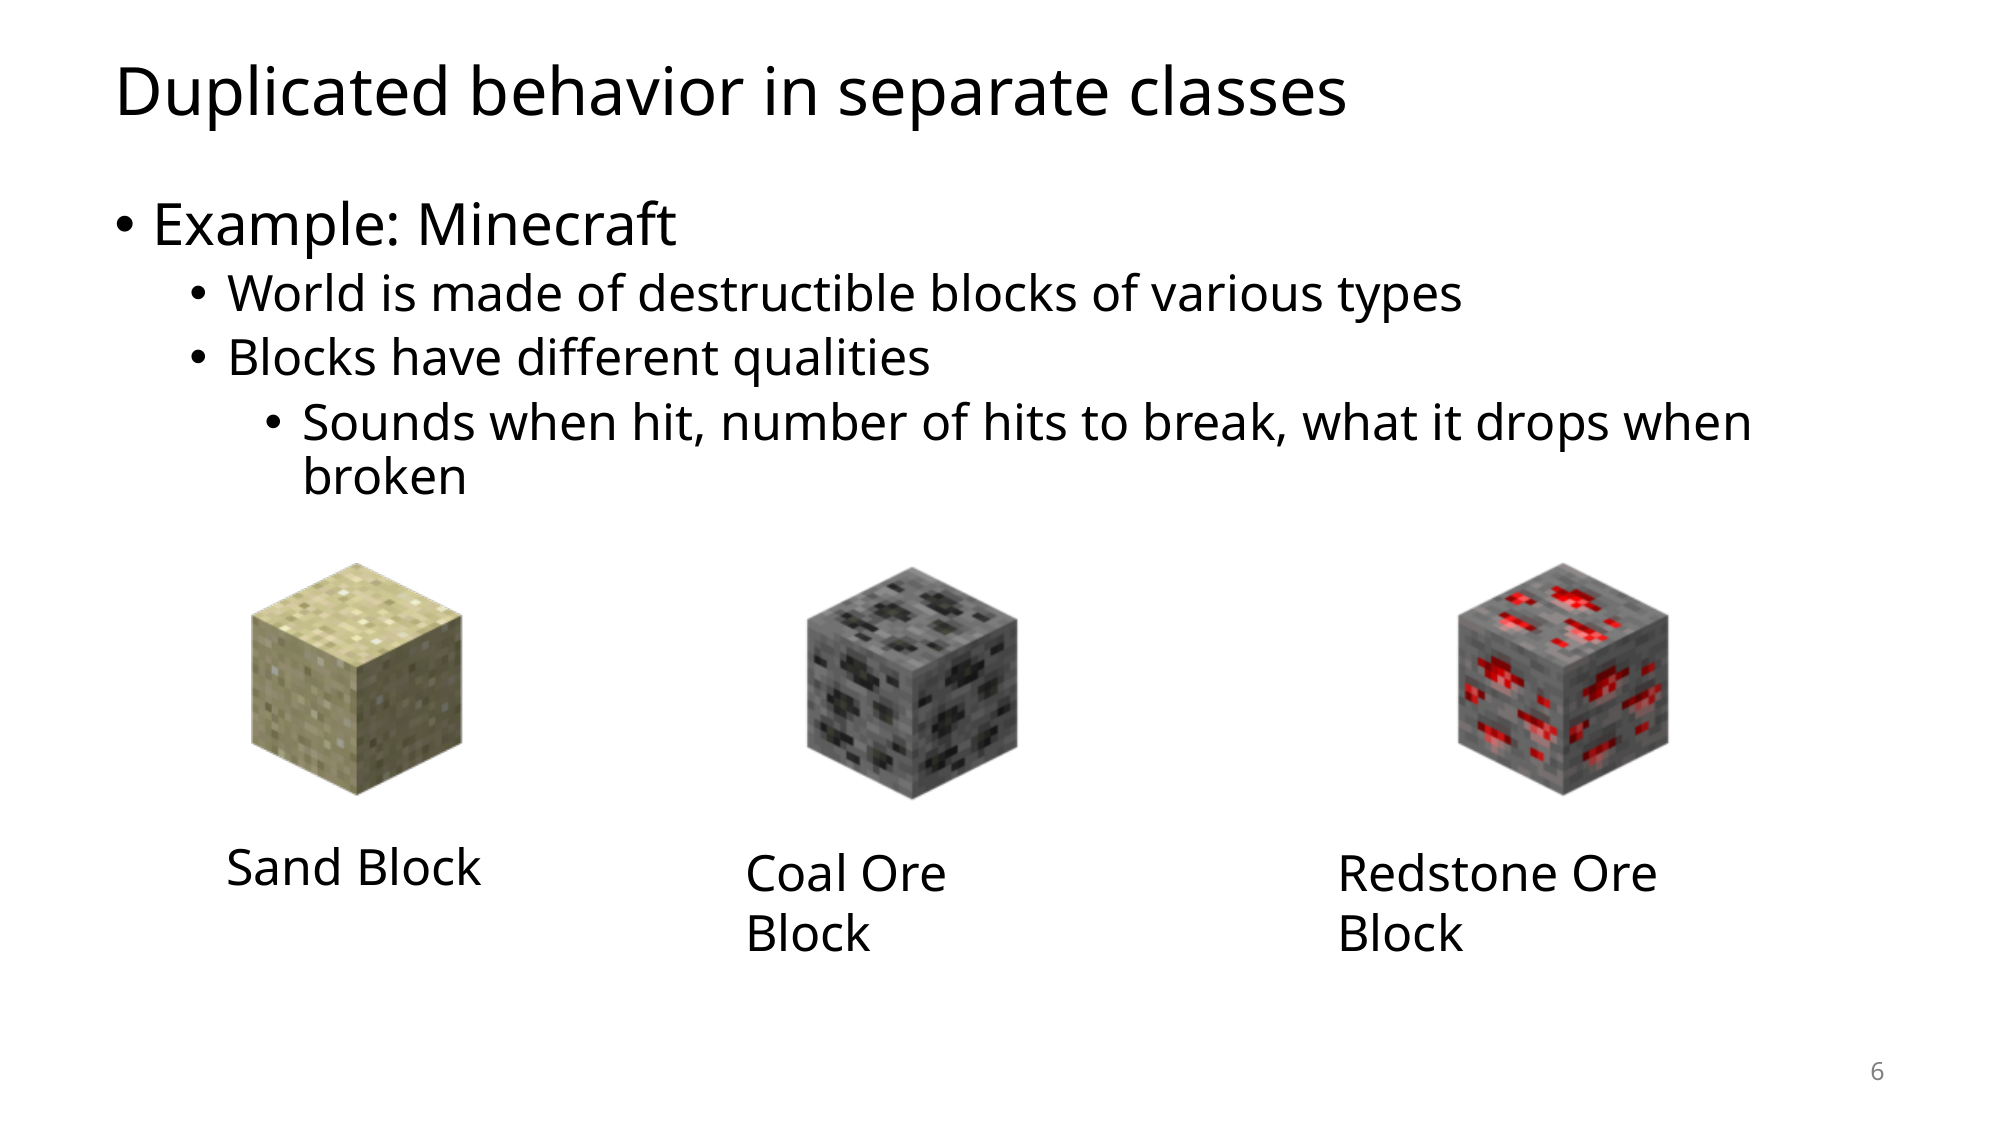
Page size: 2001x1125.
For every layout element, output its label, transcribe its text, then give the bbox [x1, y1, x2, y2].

list Example: Minecraft World is made of destructible blocks of various types Blocks have different qualities Sounds when hit, number of hits to break, what it drops when broken [99, 187, 1900, 1013]
title Duplicated behavior in separate classes [99, 37, 1900, 150]
picture [239, 562, 475, 797]
text_box Coal Ore Block [730, 834, 1095, 970]
text_box Redstone Ore Block [1322, 834, 1805, 970]
picture [1446, 562, 1681, 797]
picture [795, 566, 1030, 802]
text_box Sand Block [211, 828, 503, 903]
slide_number 6 [1749, 1042, 1900, 1103]
